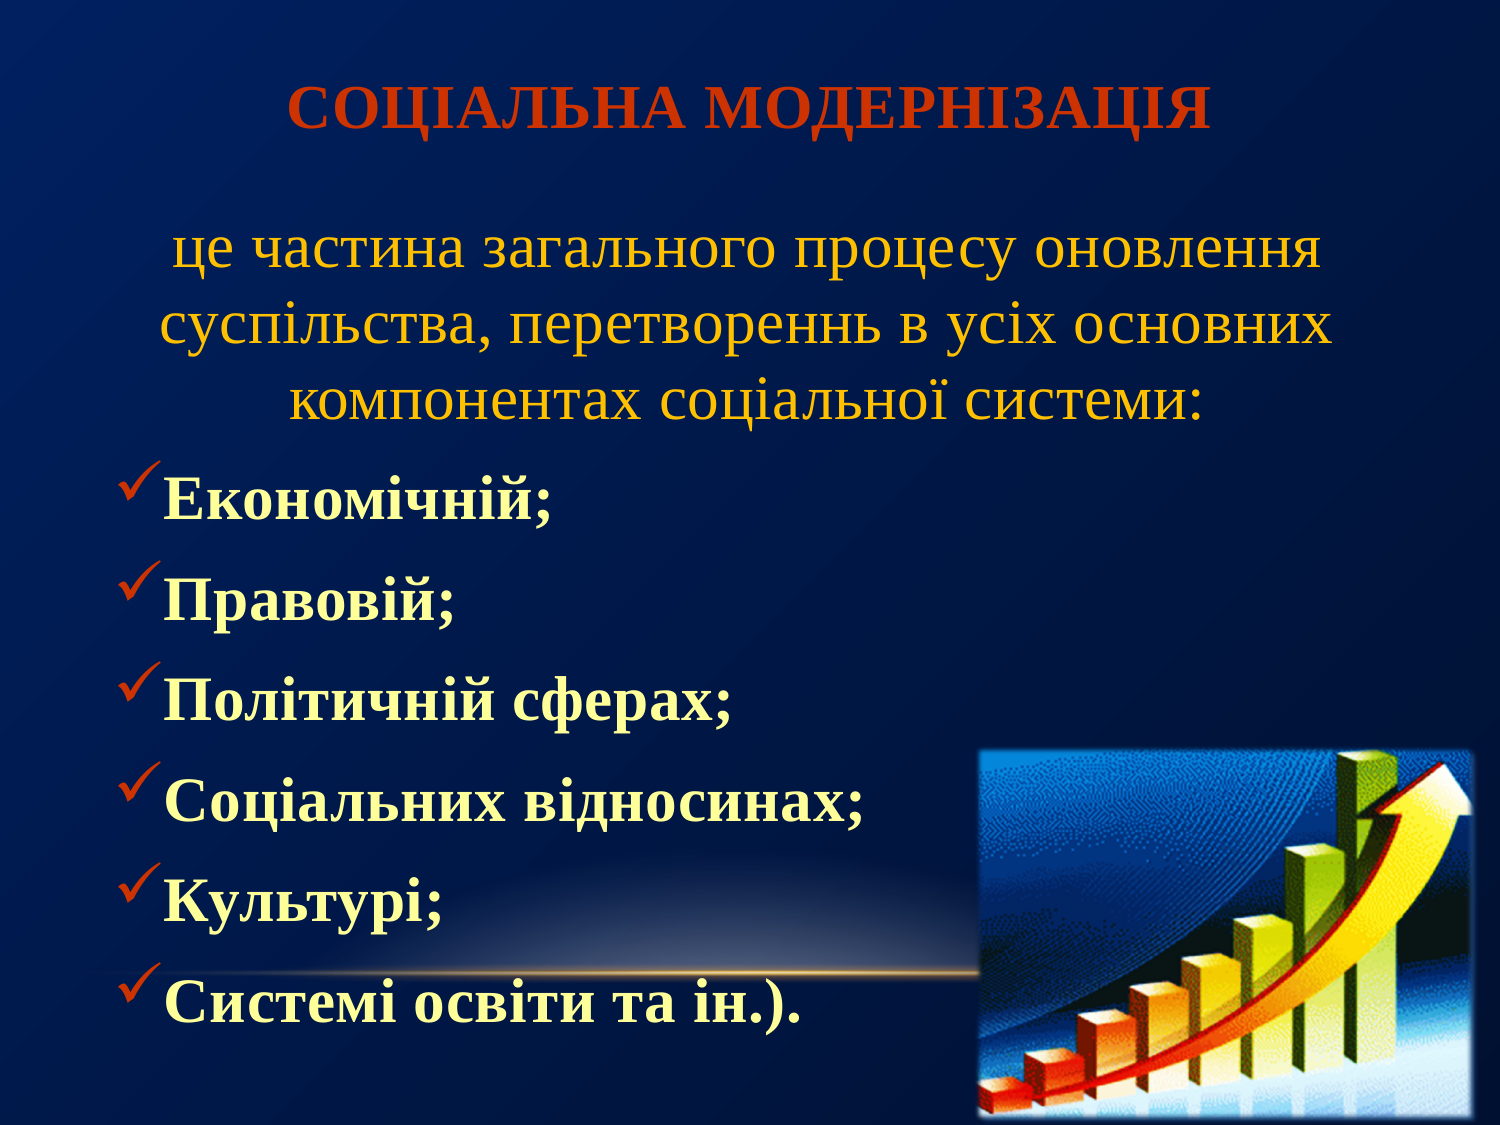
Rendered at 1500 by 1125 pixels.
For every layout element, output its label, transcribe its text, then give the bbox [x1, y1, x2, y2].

list це частина загального процесу оновлення суспільства, перетвореннь в усіх основних компонентах соціальної системи: Економічній; Правовій; Політичній сферах; Соціальних відносинах; Культурі; Системі освіти та ін.). [21, 196, 1475, 1047]
title Соціальна модернізація [99, 45, 1400, 149]
picture [0, 0, 1500, 1125]
